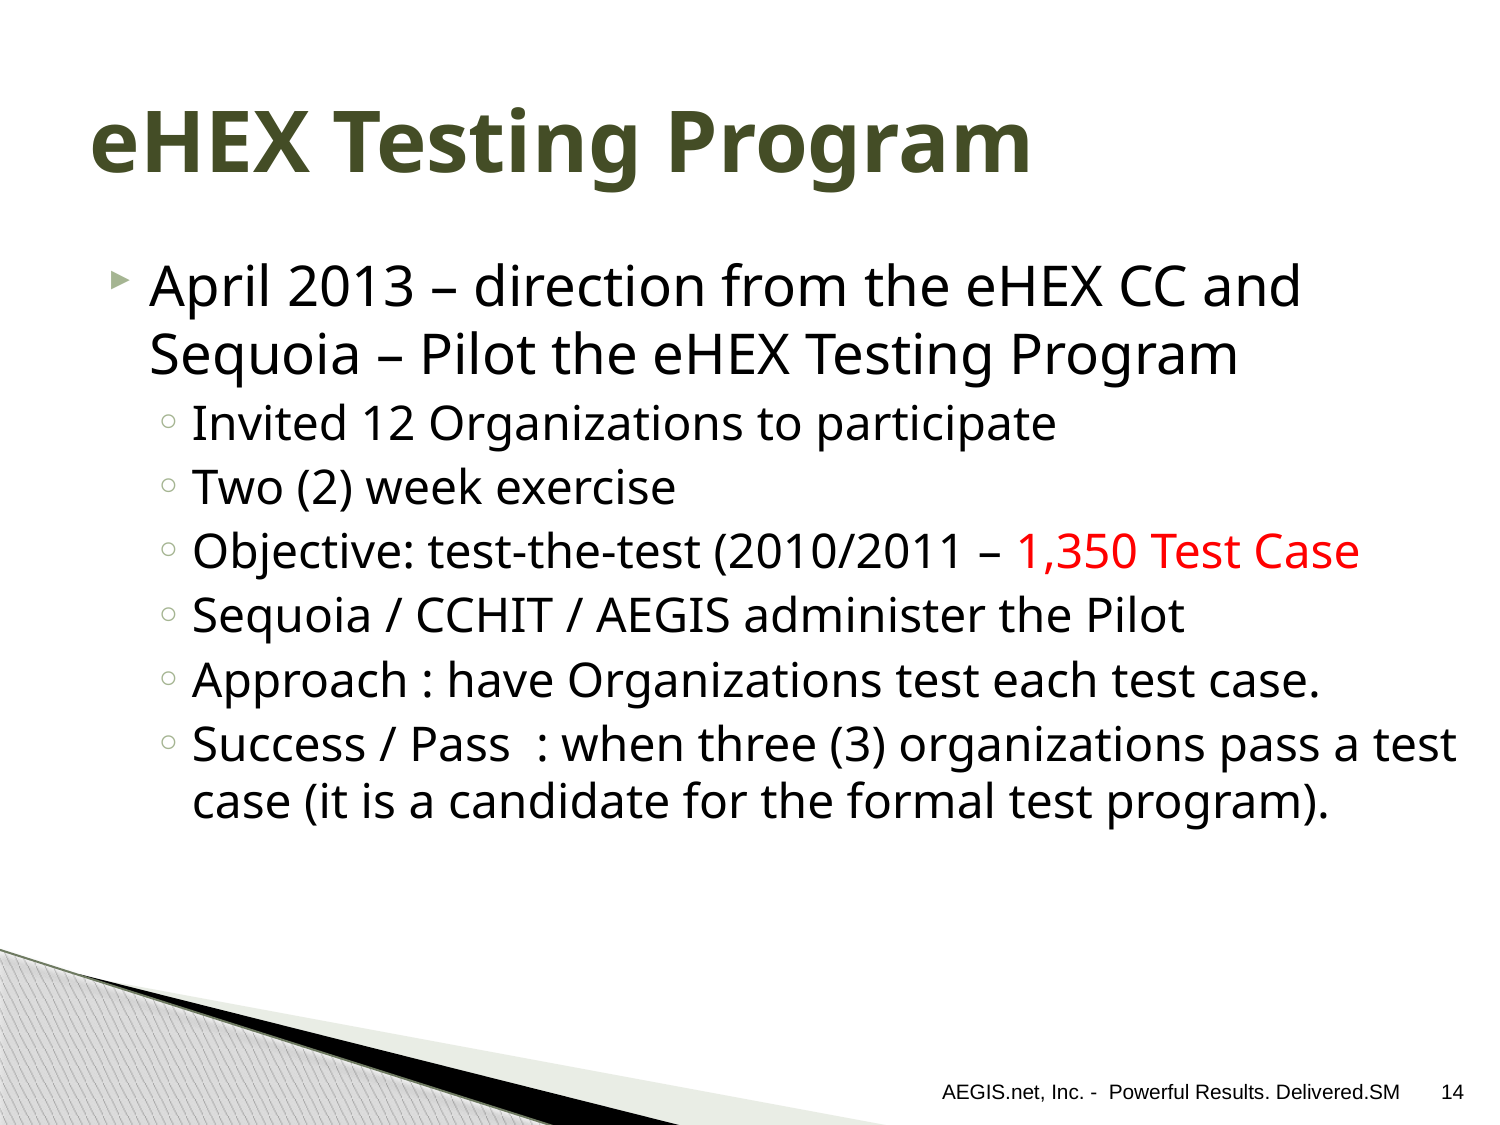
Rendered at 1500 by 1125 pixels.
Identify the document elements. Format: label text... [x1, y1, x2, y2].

slide_number 14 [1418, 1051, 1479, 1112]
list April 2013 – direction from the eHEX CC and Sequoia – Pilot the eHEX Testing Program Invited 12 Organizations to participate Two (2) week exercise Objective: test-the-test (2010/2011 – 1,350 Test Case Sequoia / CCHIT / AEGIS administer the Pilot Approach : have Organizations test each test case. Success / Pass : when three (3) organizations pass a test case (it is a candidate for the formal test program). [74, 242, 1500, 986]
footer AEGIS.net, Inc. - Powerful Results. Delivered.SM [595, 1051, 1416, 1112]
title eHEX Testing Program [75, 45, 1425, 233]
